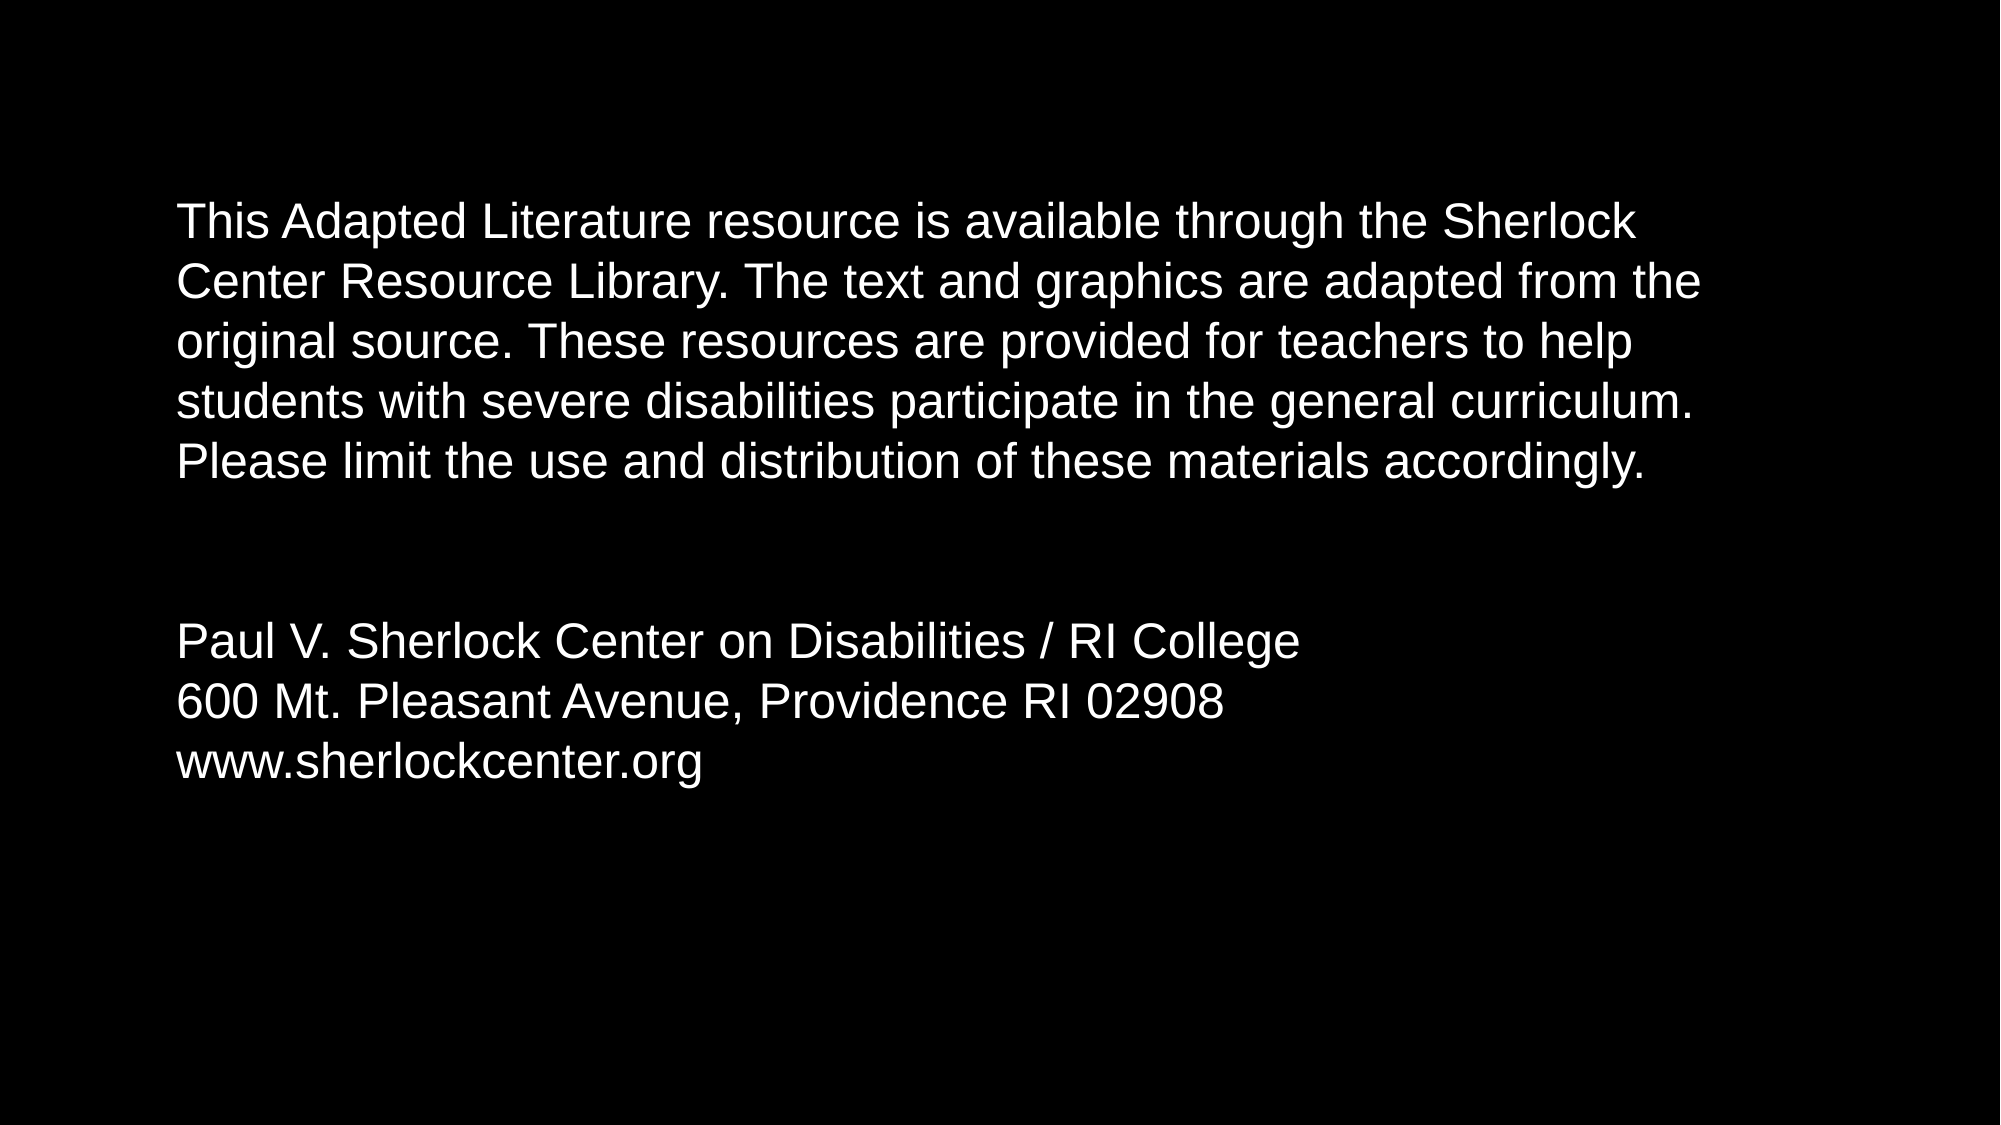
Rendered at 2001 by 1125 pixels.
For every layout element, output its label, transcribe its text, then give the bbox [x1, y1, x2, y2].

text_box This Adapted Literature resource is available through the Sherlock Center Resource Library. The text and graphics are adapted from the original source. These resources are provided for teachers to help students with severe disabilities participate in the general curriculum. Please limit the use and distribution of these materials accordingly. Paul V. Sherlock Center on Disabilities / RI College 600 Mt. Pleasant Avenue, Providence RI 02908 www.sherlockcenter.org [161, 181, 1765, 796]
